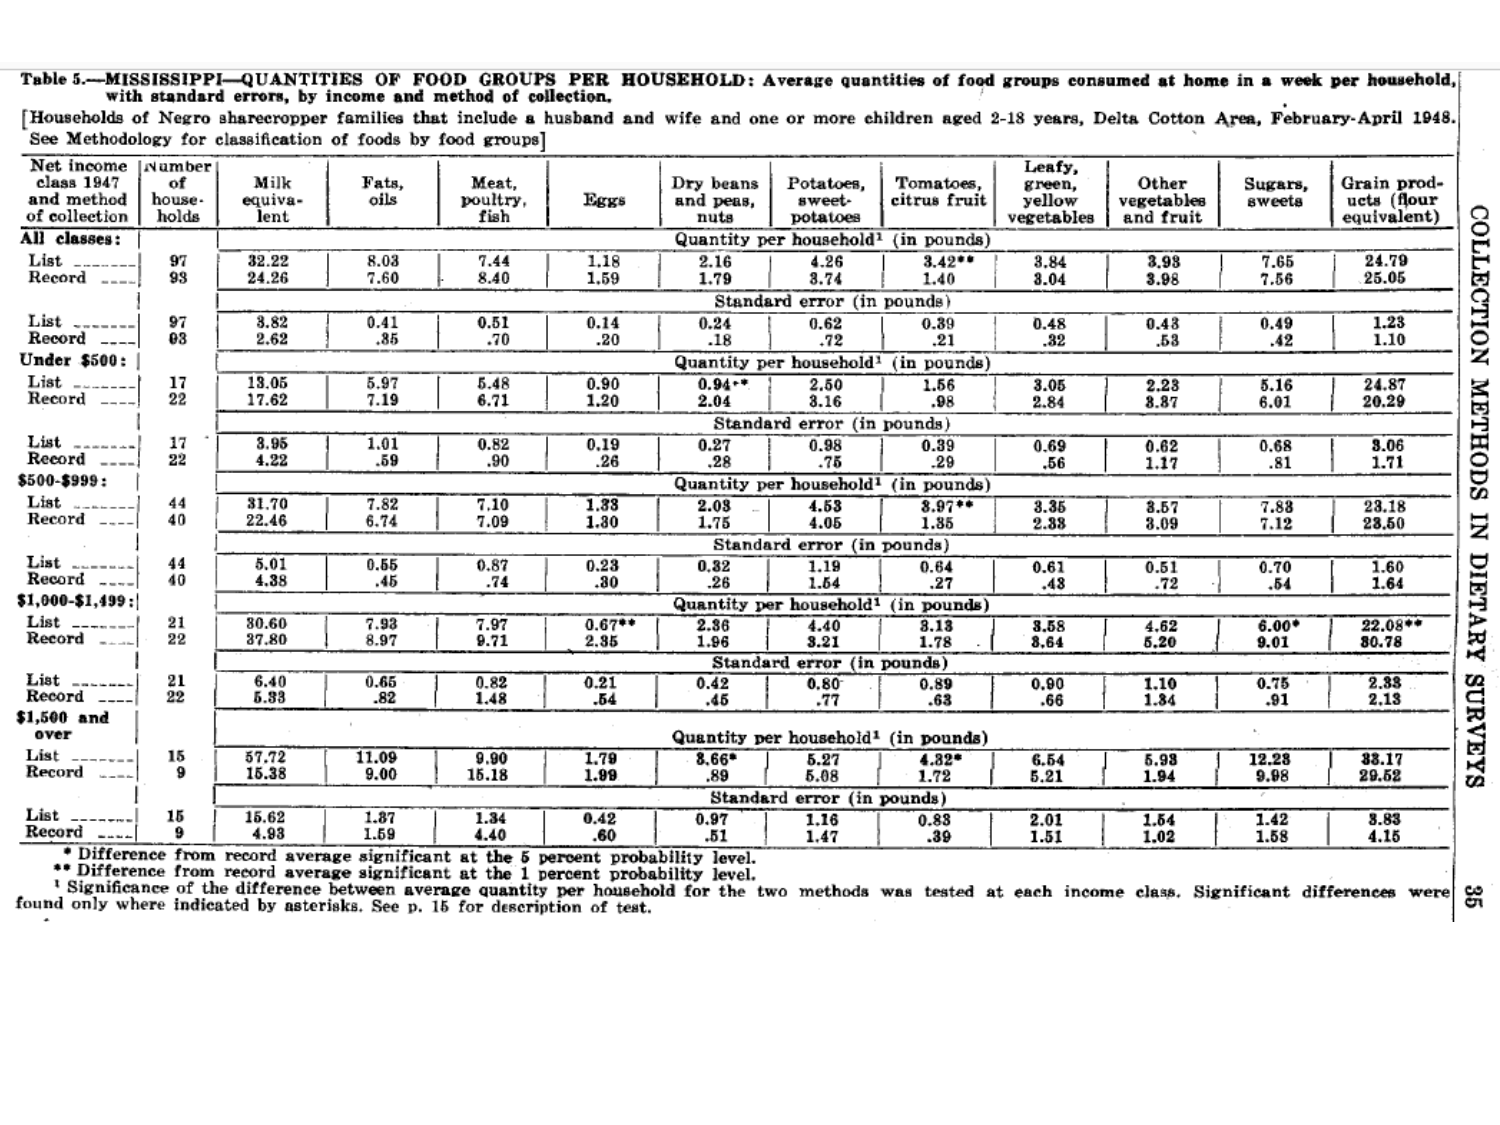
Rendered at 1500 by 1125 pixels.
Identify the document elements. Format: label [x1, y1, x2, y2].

picture [0, 62, 1500, 922]
